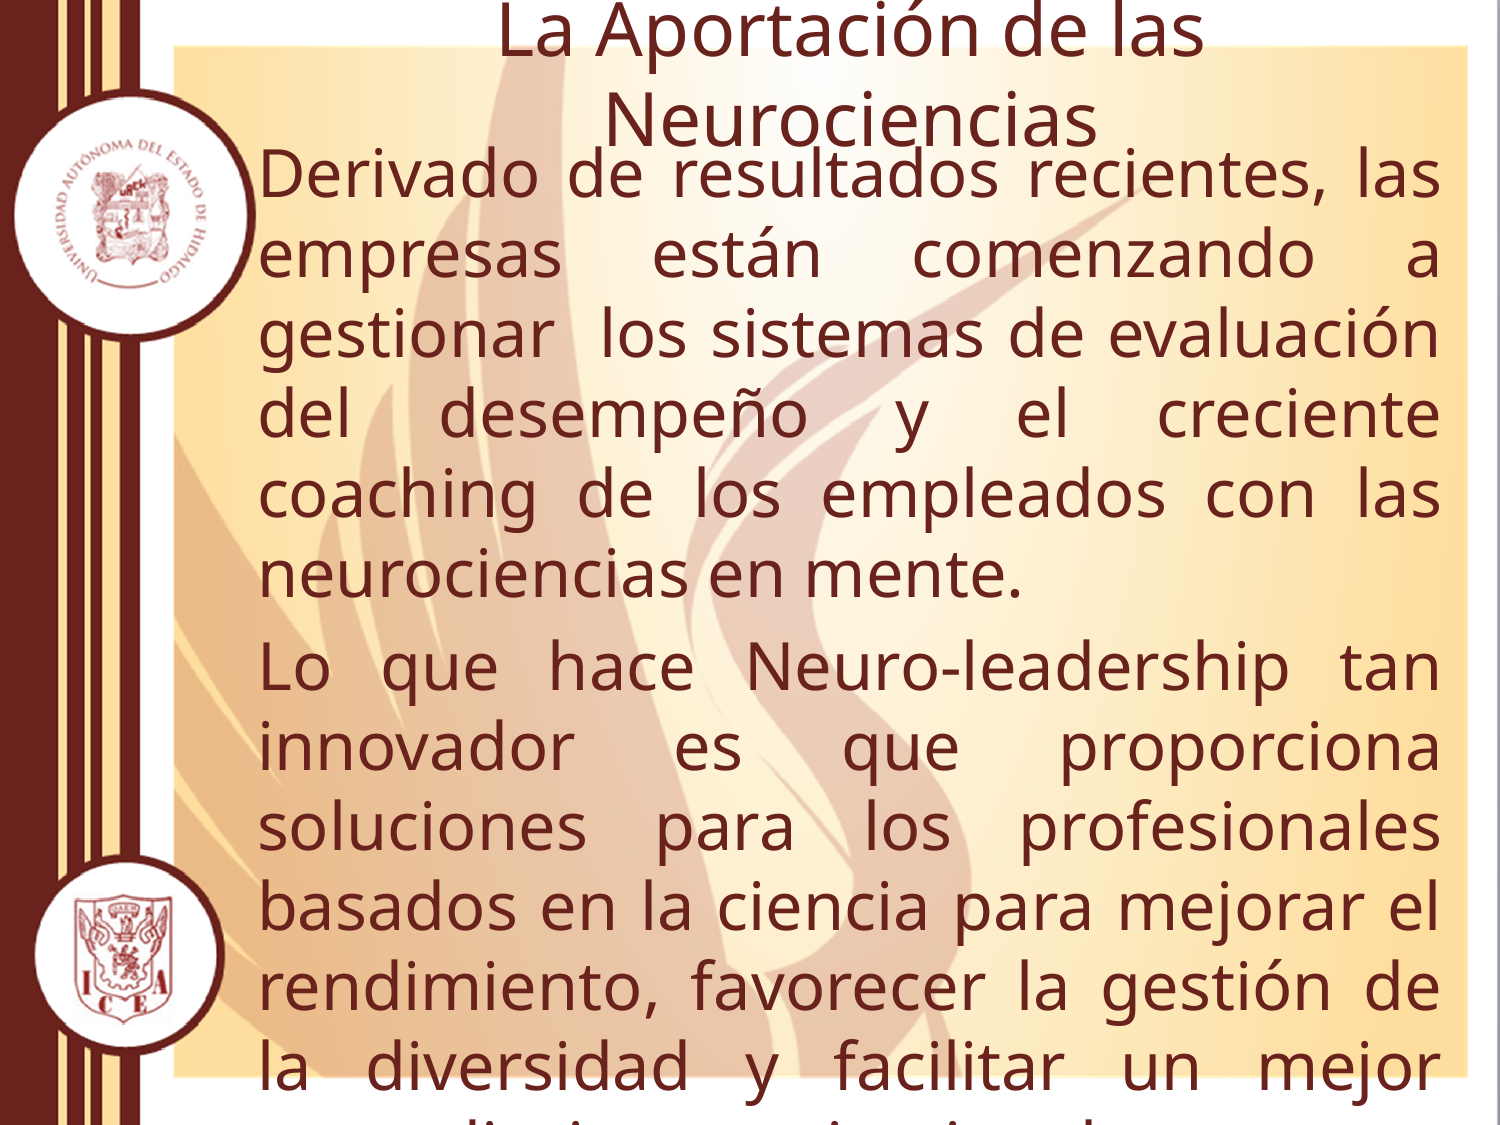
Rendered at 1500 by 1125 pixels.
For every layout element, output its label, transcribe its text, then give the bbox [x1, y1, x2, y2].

list Derivado de resultados recientes, las empresas están comenzando a gestionar los sistemas de evaluación del desempeño y el creciente coaching de los empleados con las neurociencias en mente. Lo que hace Neuro-leadership tan innovador es que proporciona soluciones para los profesionales basados en la ciencia para mejorar el rendimiento, favorecer la gestión de la diversidad y facilitar un mejor aprendizaje organizacional. [242, 123, 1459, 1125]
title La Aportación de las Neurociencias [277, 19, 1425, 123]
picture [0, 0, 1500, 1125]
